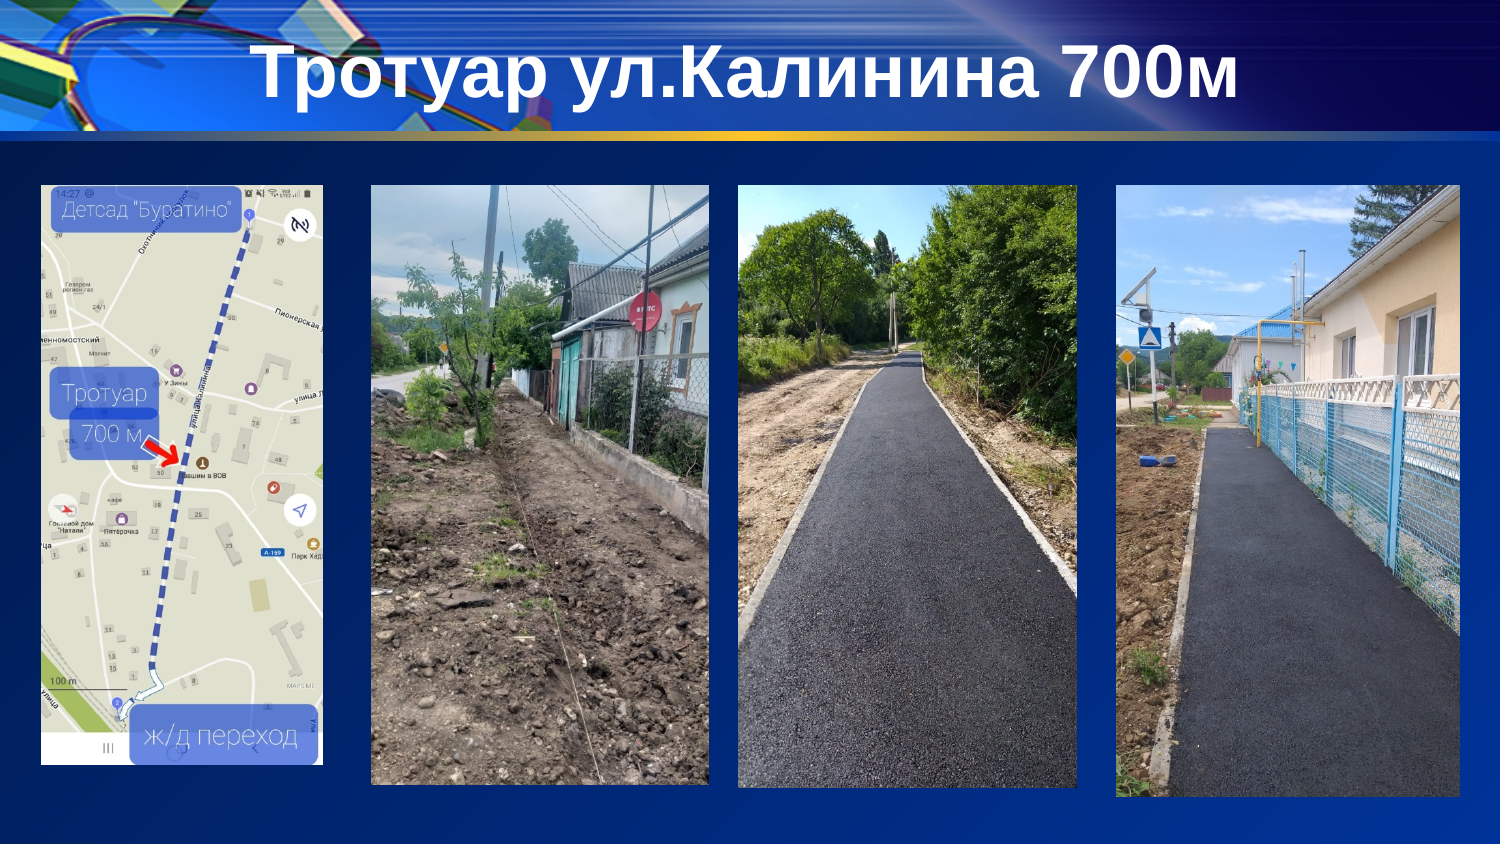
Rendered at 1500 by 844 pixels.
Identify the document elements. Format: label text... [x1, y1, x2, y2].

picture [40, 185, 323, 765]
picture [737, 185, 1078, 789]
title Тротуар ул.Калинина 700м [0, 19, 1466, 103]
picture [371, 185, 709, 785]
picture [0, 0, 1500, 131]
picture [1115, 185, 1460, 797]
